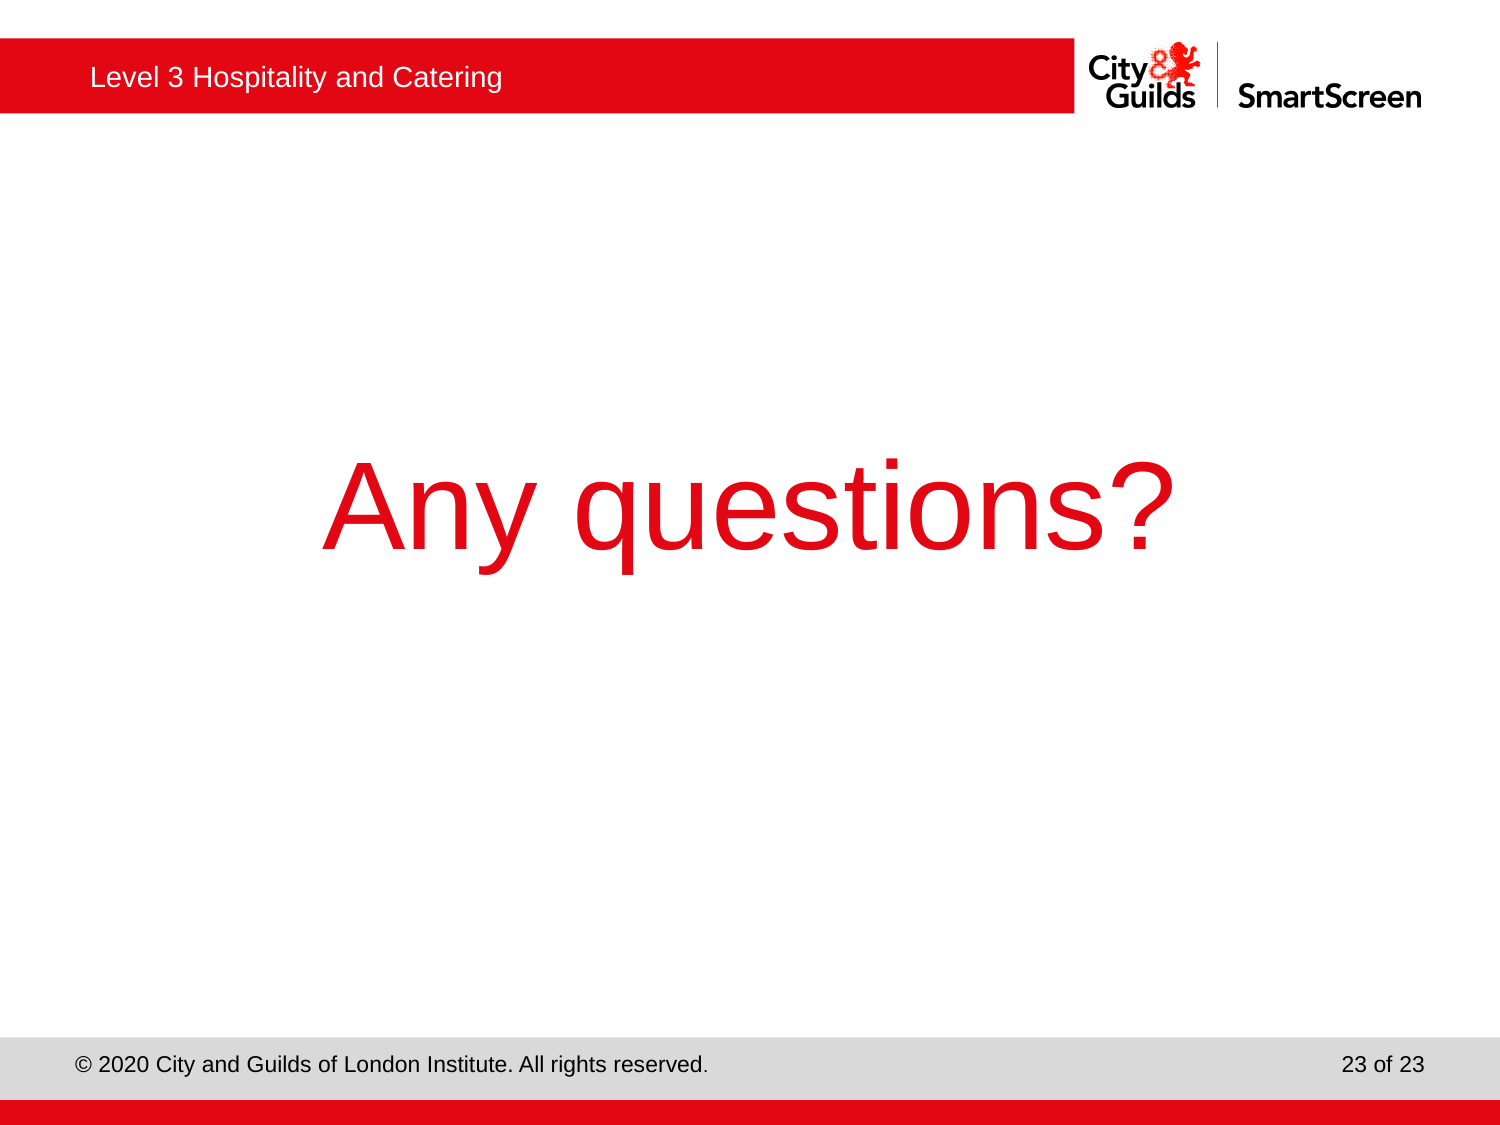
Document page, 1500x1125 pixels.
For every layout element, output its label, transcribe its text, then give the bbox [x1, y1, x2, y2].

picture [1089, 42, 1421, 108]
list Any questions? [74, 224, 1426, 1006]
